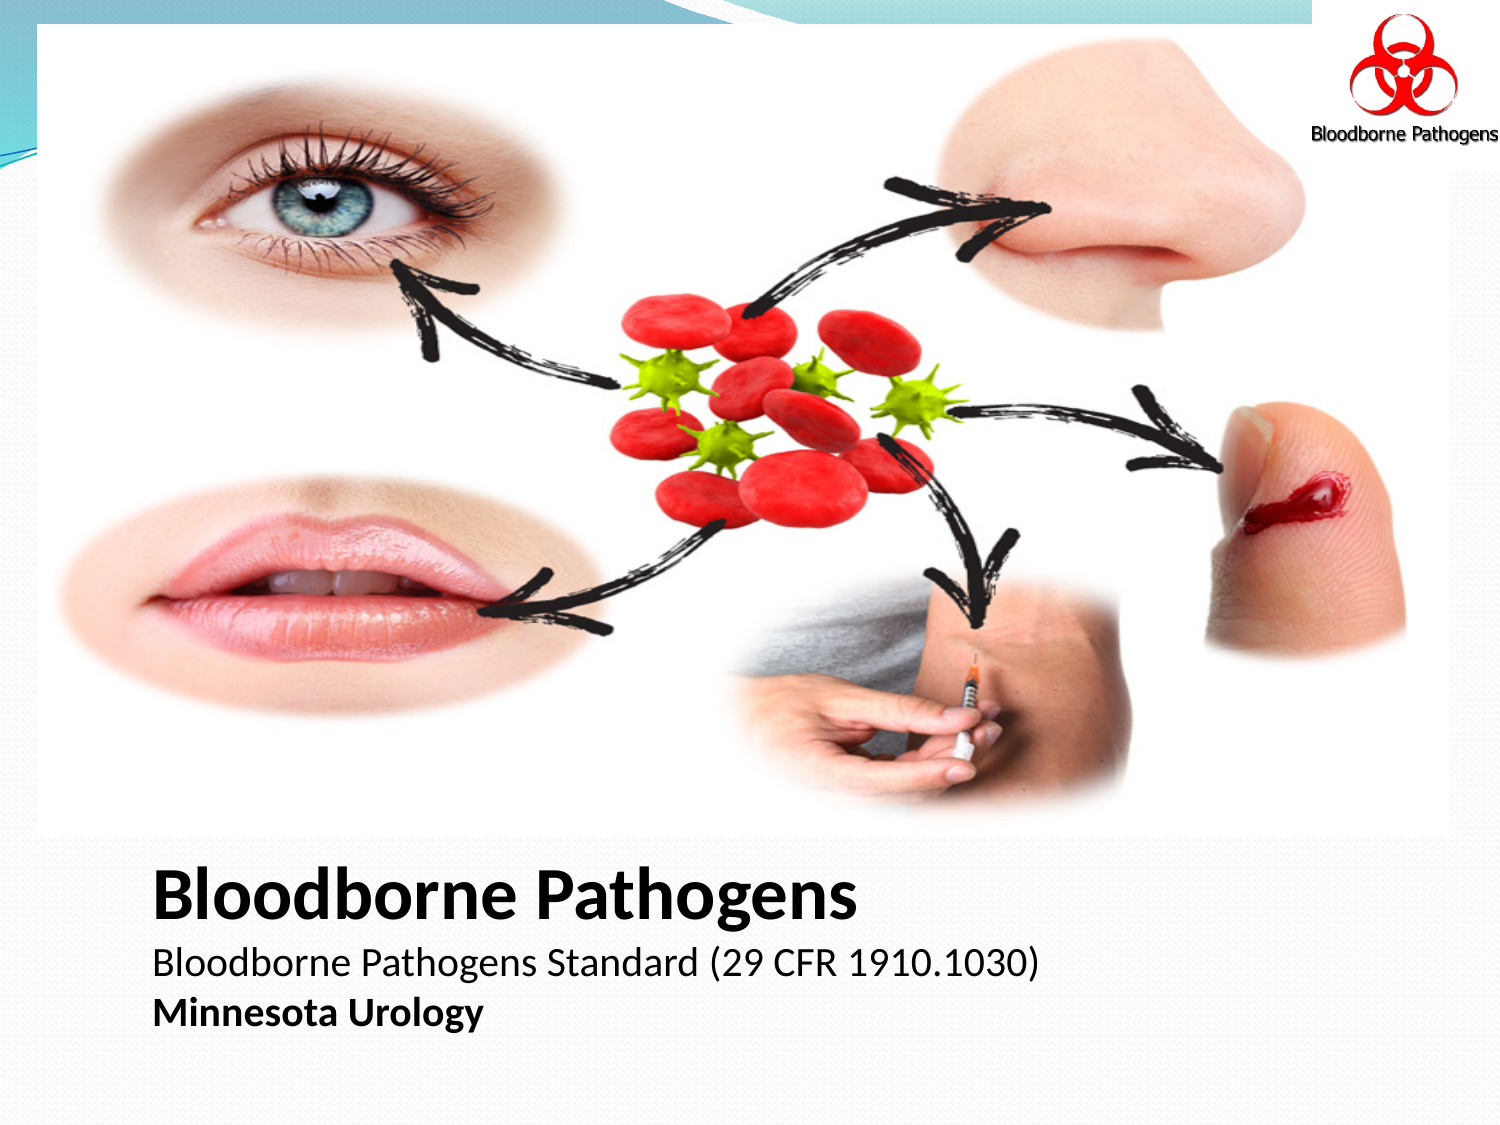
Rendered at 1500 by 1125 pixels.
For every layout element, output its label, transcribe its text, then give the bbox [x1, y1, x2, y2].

text_box Bloodborne Pathogens Bloodborne Pathogens Standard (29 CFR 1910.1030) Minnesota Urology [137, 850, 1188, 1043]
picture [1312, 0, 1500, 172]
picture [37, 24, 1451, 838]
